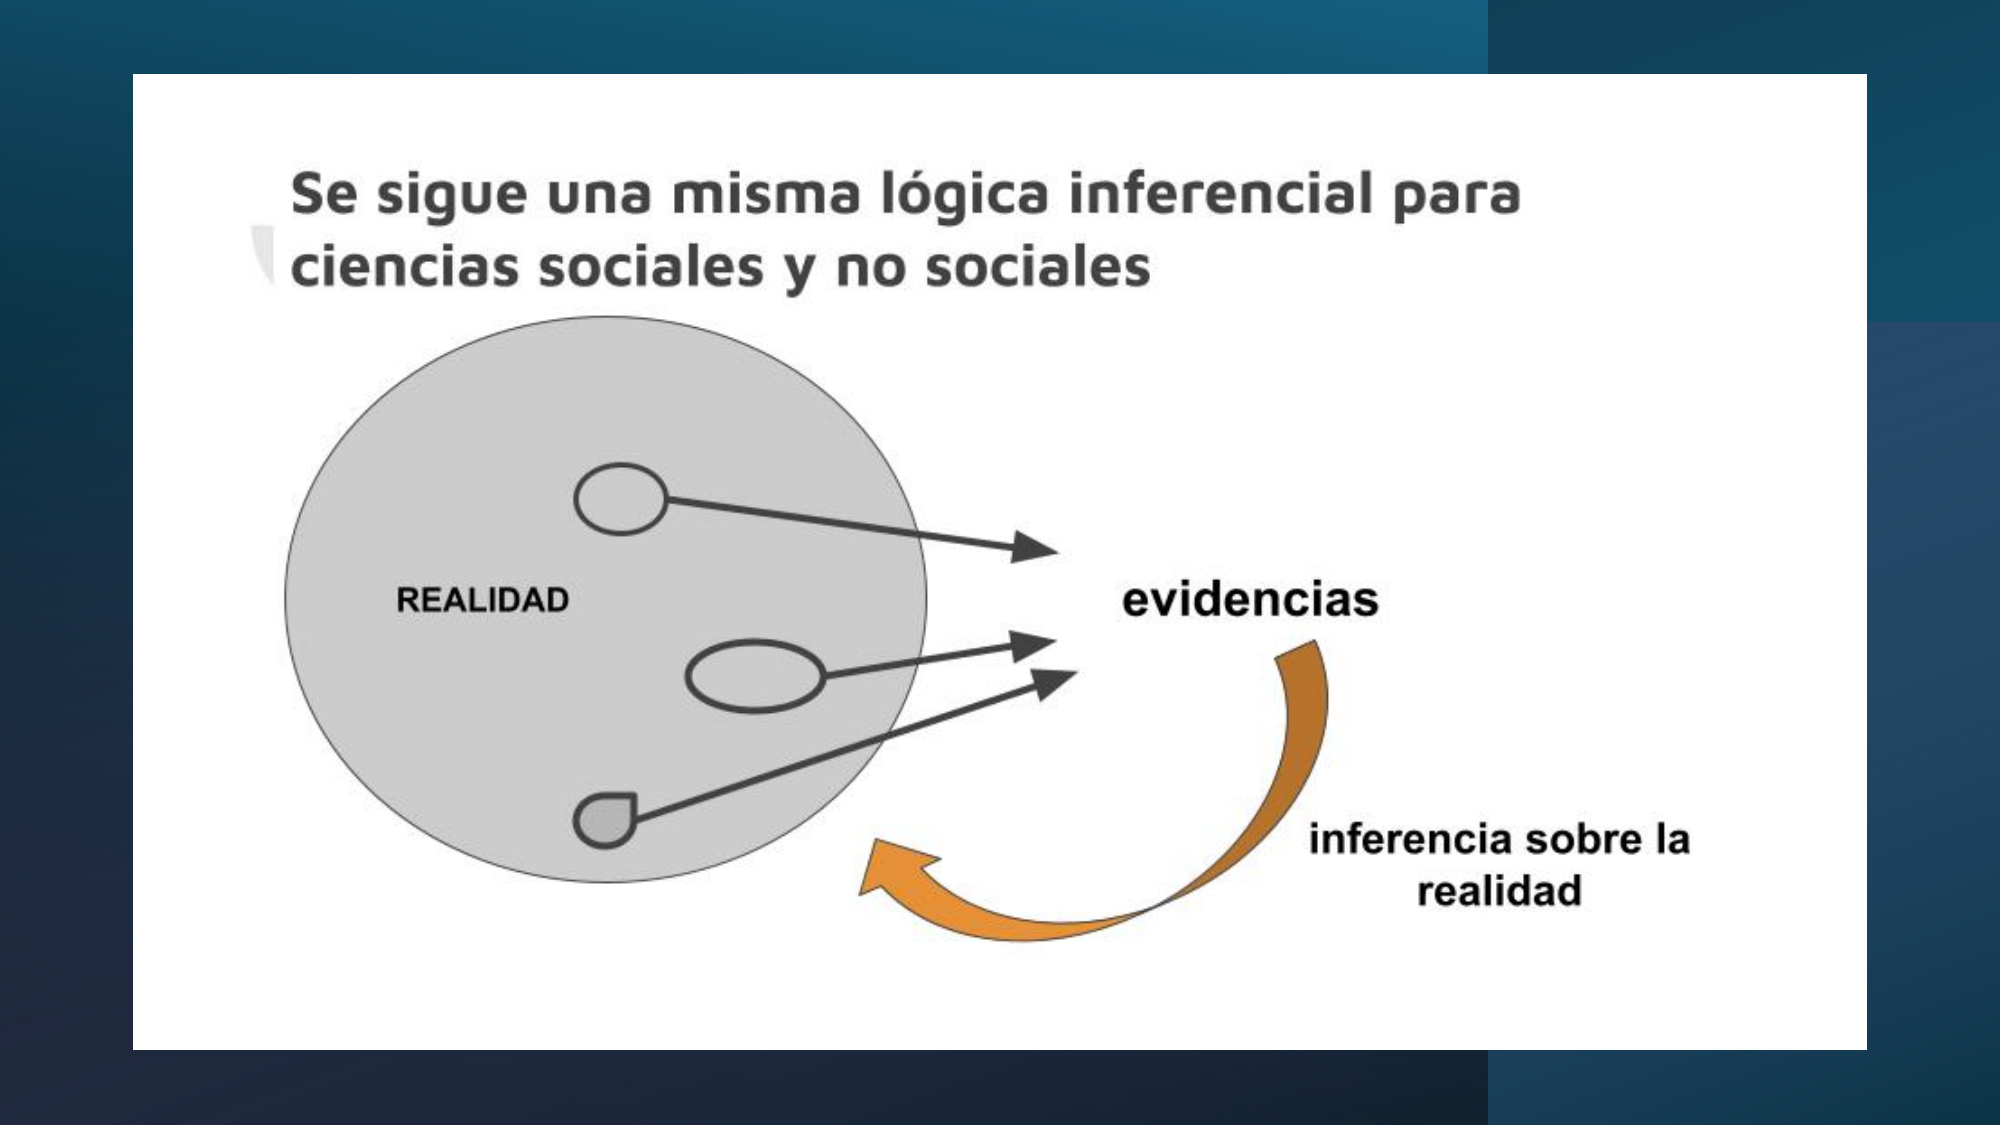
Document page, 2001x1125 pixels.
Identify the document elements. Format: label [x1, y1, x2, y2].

picture [132, 74, 1868, 1051]
text_box [1489, 0, 2000, 321]
text_box [0, 321, 2000, 1125]
text_box [0, 0, 1489, 321]
